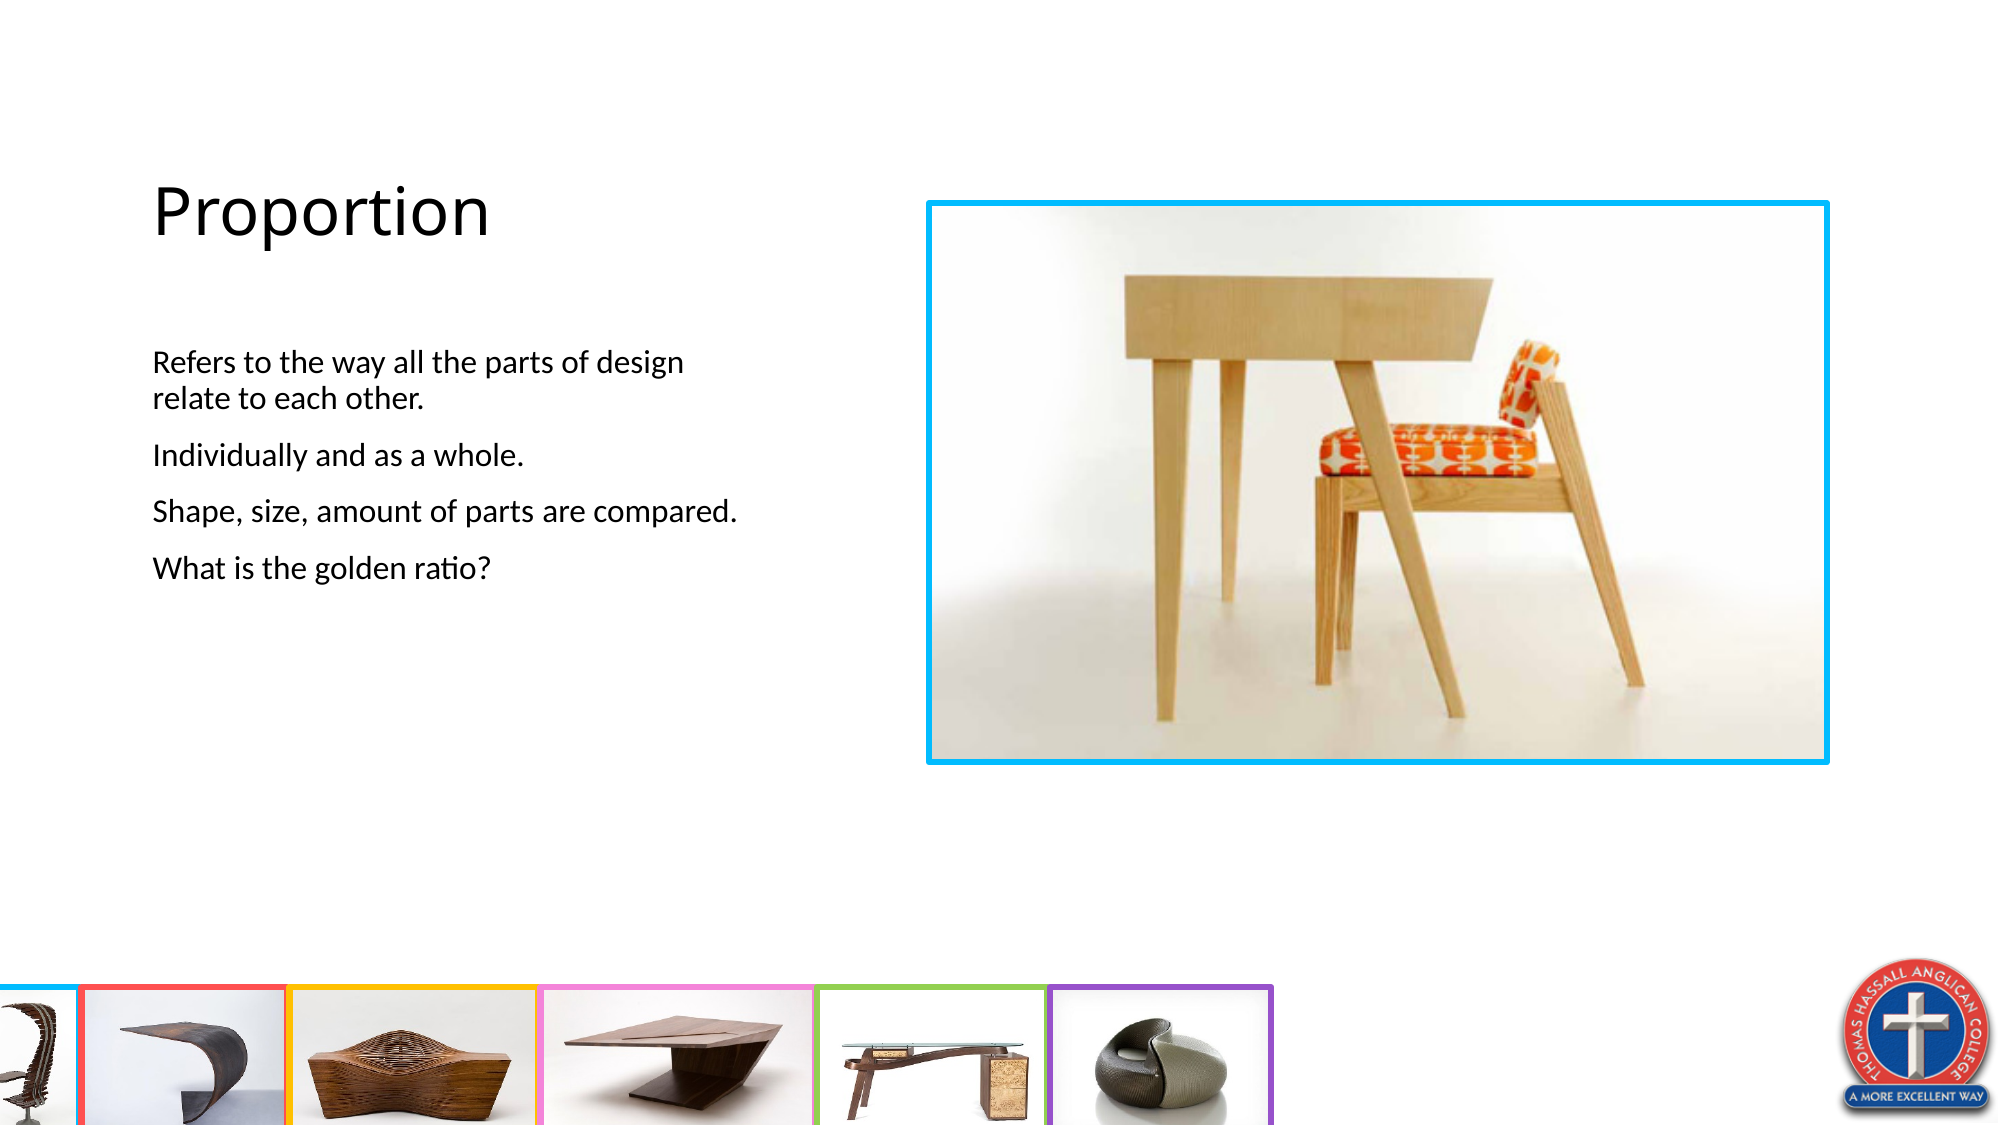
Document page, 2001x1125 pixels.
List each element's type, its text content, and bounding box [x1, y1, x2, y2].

picture [1835, 955, 1998, 1123]
title Proportion [137, 75, 818, 338]
picture [933, 207, 1823, 758]
list Refers to the way all the parts of design relate to each other. Individually and as a whole. Shape, size, amount of parts are compared. What is the golden ratio? [137, 337, 783, 963]
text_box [0, 989, 1269, 1125]
